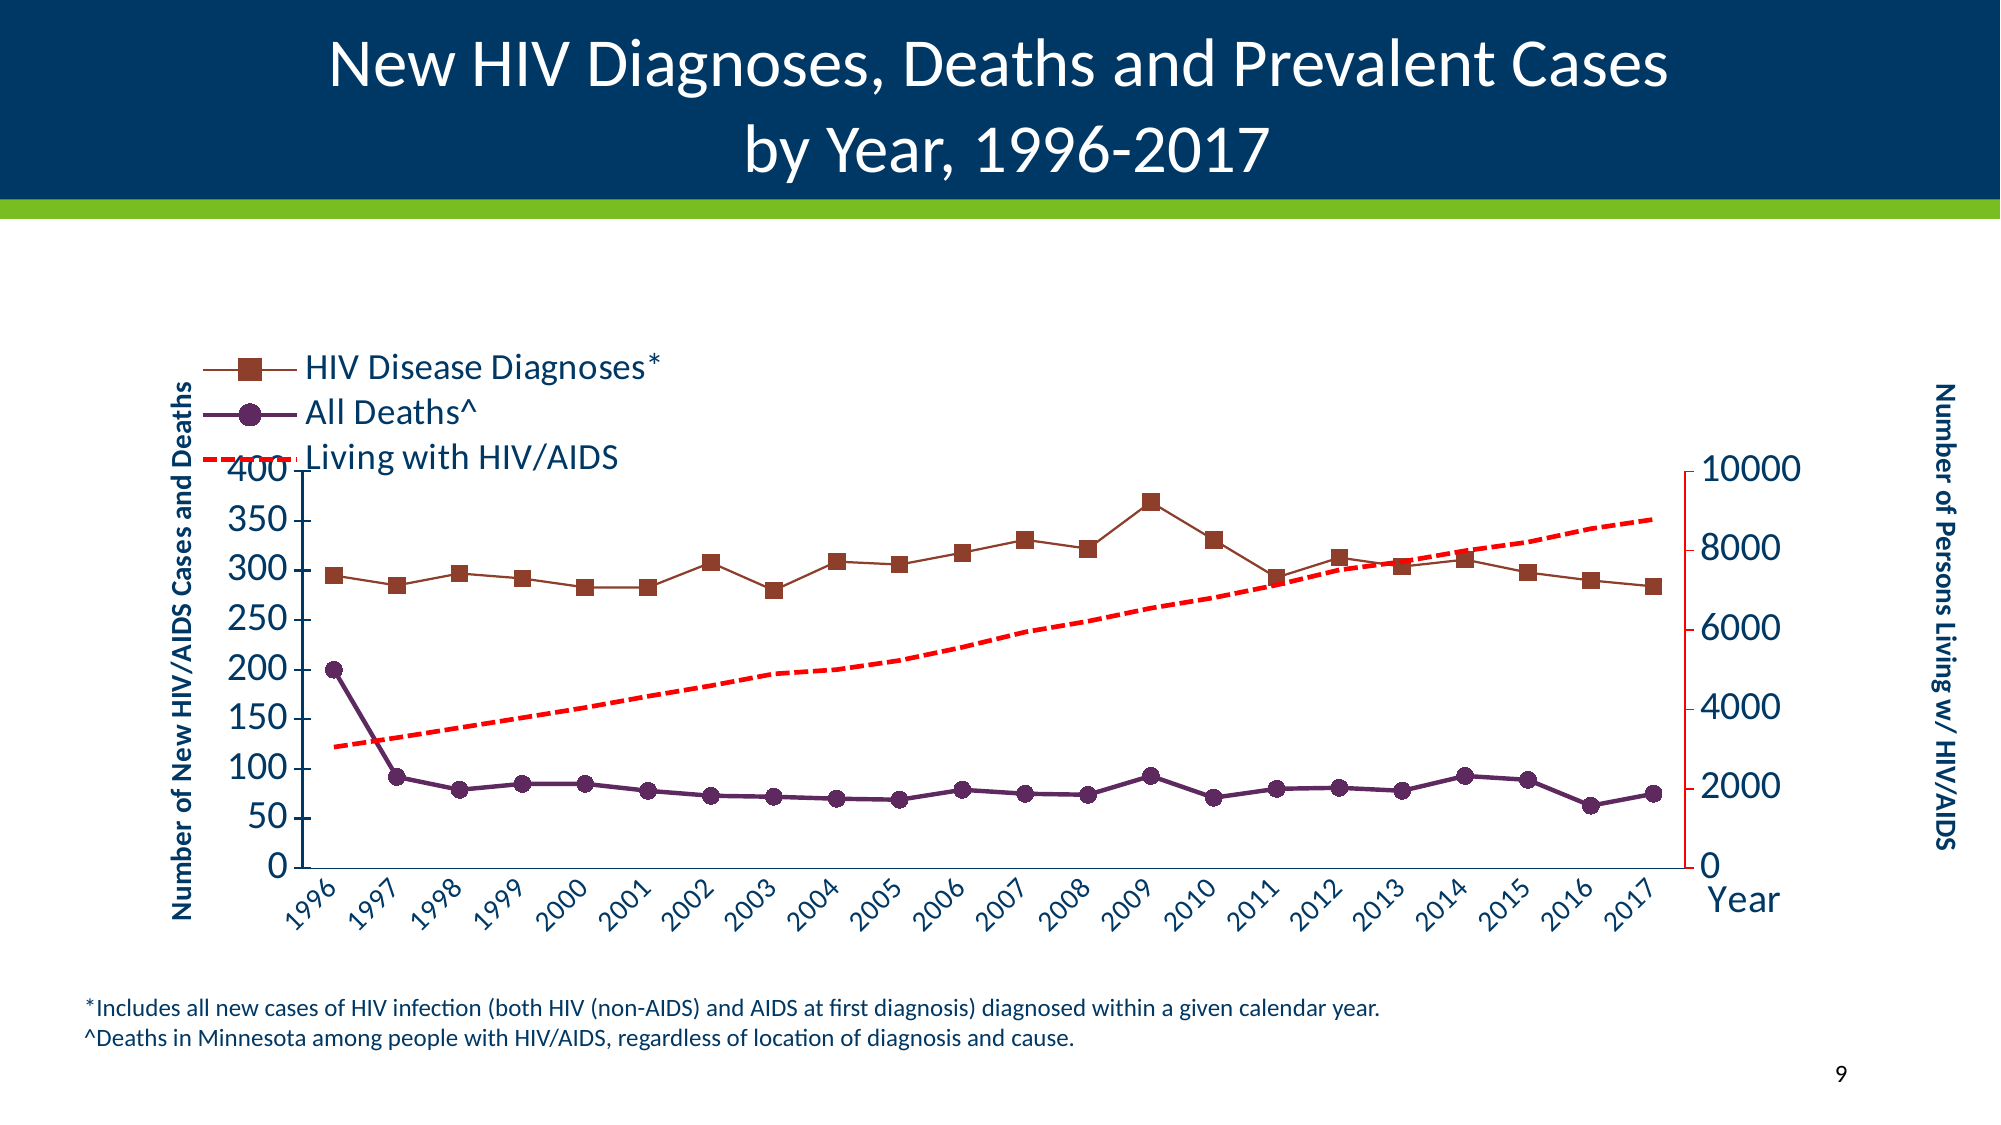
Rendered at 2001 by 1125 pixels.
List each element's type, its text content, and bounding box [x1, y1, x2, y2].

footer *Includes all new cases of HIV infection (both HIV (non-AIDS) and AIDS at first diagnosis) diagnosed within a given calendar year. ^Deaths in Minnesota among people with HIV/AIDS, regardless of location of diagnosis and cause. [69, 939, 1496, 1103]
title New HIV Diagnoses, Deaths and Prevalent Cases by Year, 1996-2017 [137, 24, 1863, 175]
chart [137, 251, 1863, 966]
text_box Number of Persons Living w/ HIV/AIDS [1923, 369, 1974, 940]
slide_number 9 [1622, 1042, 1863, 1103]
